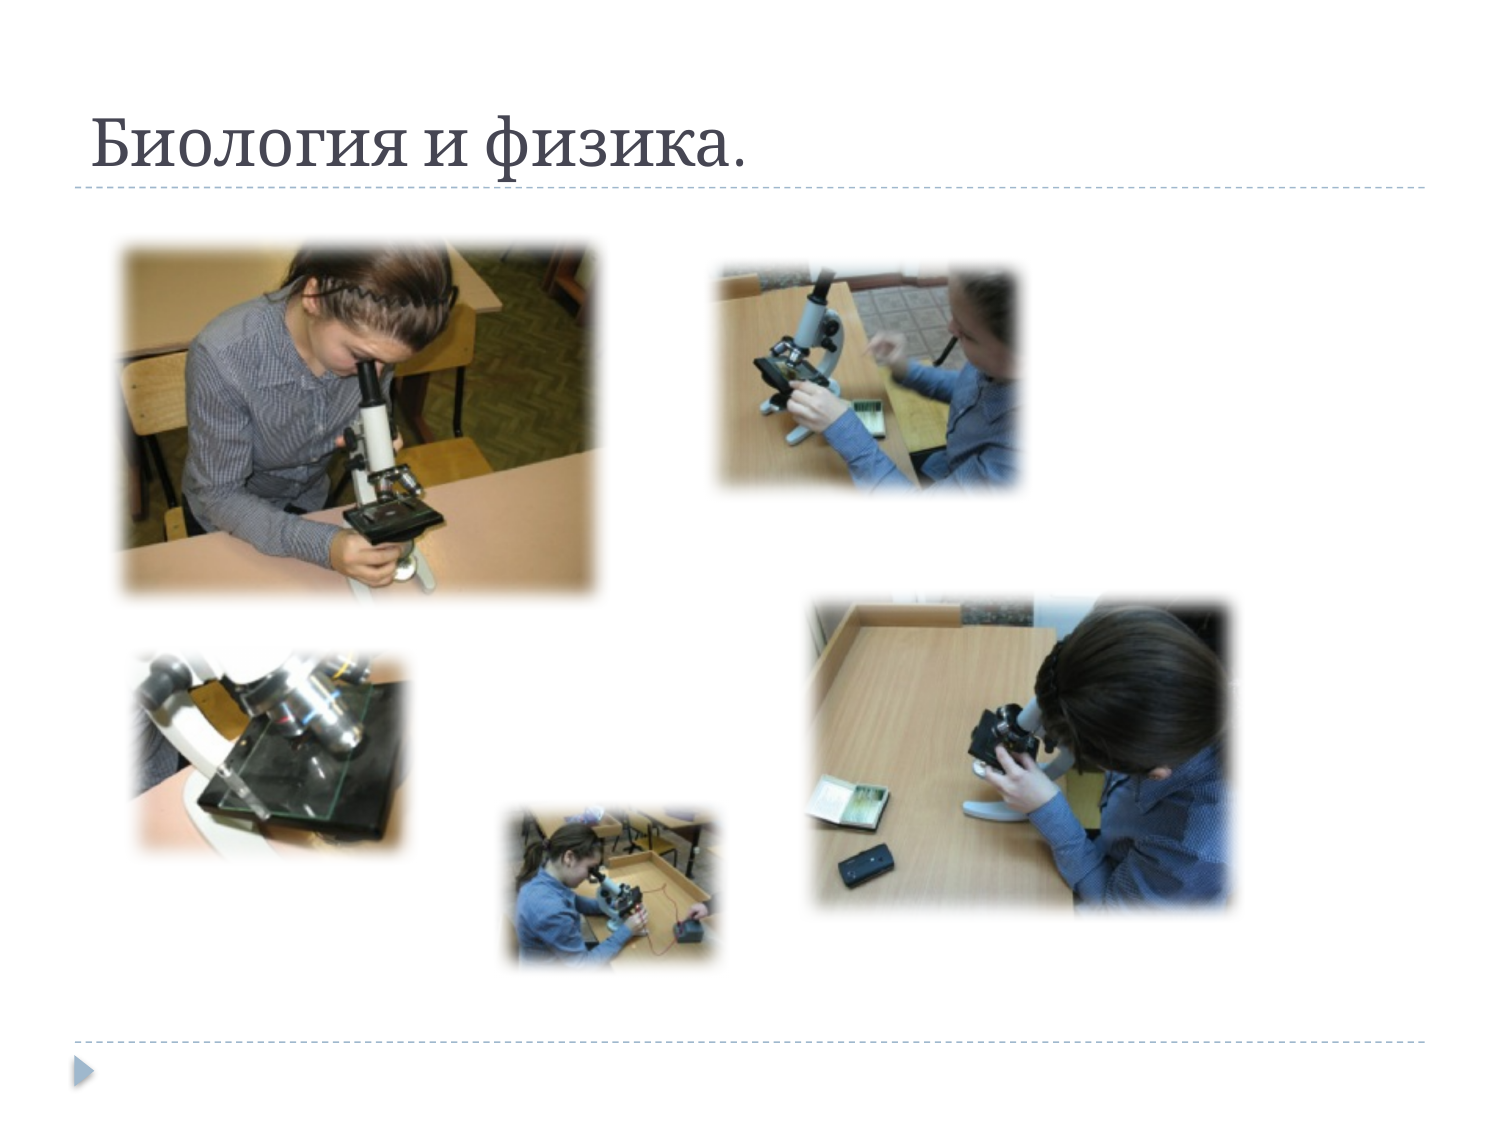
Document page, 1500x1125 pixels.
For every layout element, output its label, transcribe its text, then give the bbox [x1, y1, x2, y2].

picture [796, 587, 1246, 925]
picture [702, 255, 1034, 504]
picture [492, 798, 731, 978]
picture [106, 231, 612, 611]
title Биология и физика. [75, 24, 1425, 188]
picture [123, 644, 420, 867]
